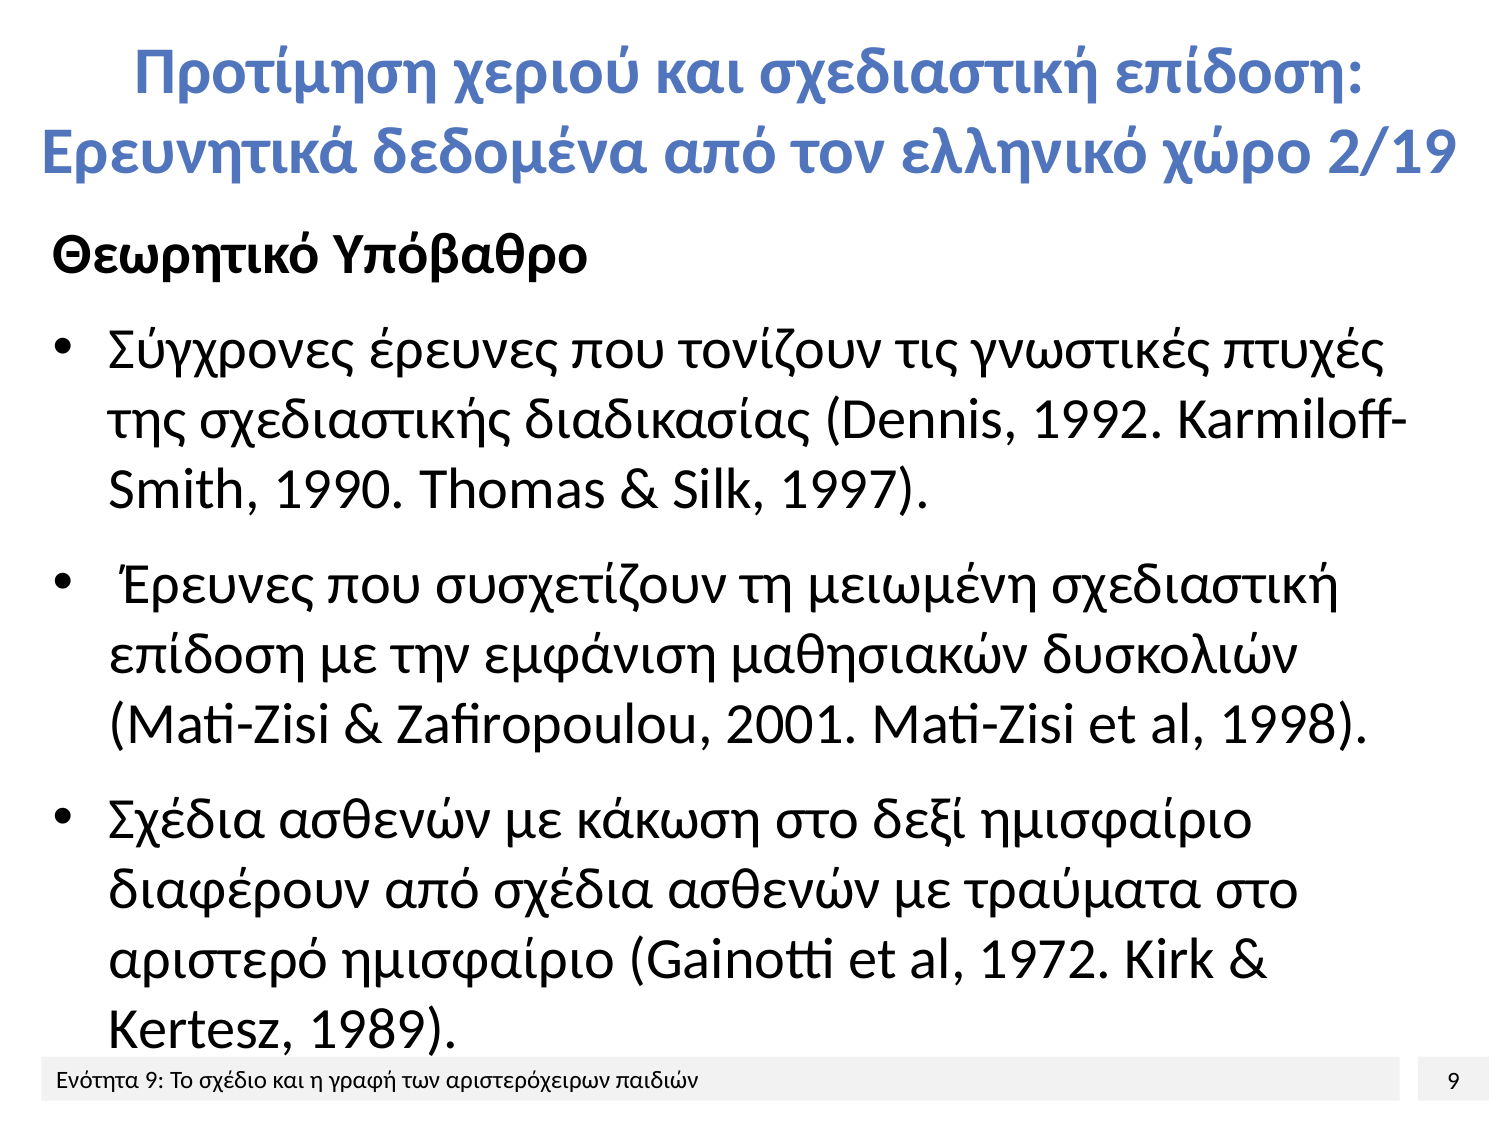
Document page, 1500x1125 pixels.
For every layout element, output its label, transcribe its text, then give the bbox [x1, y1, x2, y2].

list Θεωρητικό Υπόβαθρο Σύγχρονες έρευνες που τονίζουν τις γνωστικές πτυχές της σχεδιαστικής διαδικασίας (Dennis, 1992. Karmiloff-Smith, 1990. Thomas & Silk, 1997). Έρευνες που συσχετίζουν τη μειωμένη σχεδιαστική επίδοση με την εμφάνιση μαθησιακών δυσκολιών (Mati-Zisi & Zafiropoulou, 2001. Mati-Zisi et al, 1998). Σχέδια ασθενών με κάκωση στο δεξί ημισφαίριο διαφέρουν από σχέδια ασθενών με τραύματα στο αριστερό ημισφαίριο (Gainotti et al, 1972. Kirk & Kertesz, 1989). [37, 208, 1463, 1047]
title Προτίμηση χεριού και σχεδιαστική επίδοση: Ερευνητικά δεδομένα από τον ελληνικό χώρο 2/19 [17, 19, 1483, 194]
